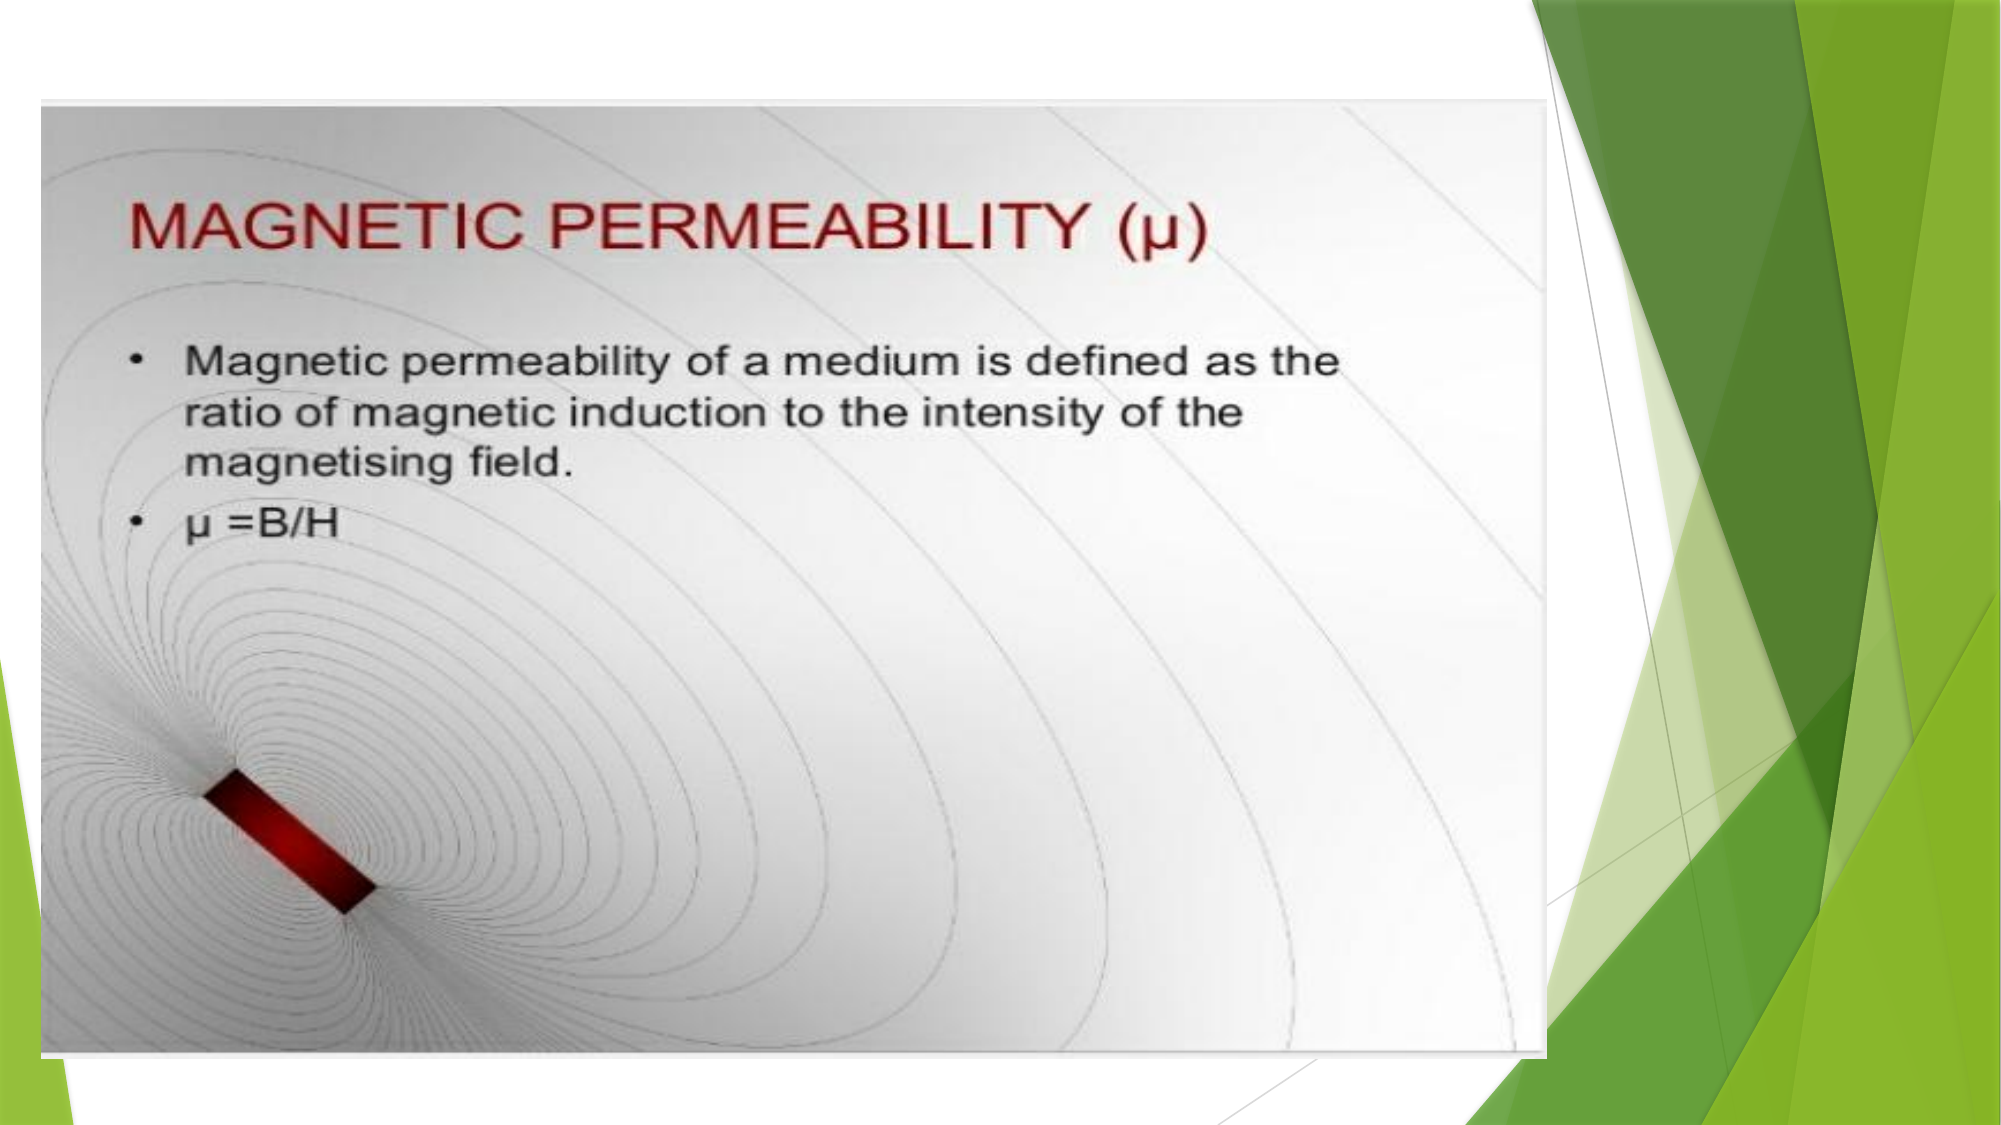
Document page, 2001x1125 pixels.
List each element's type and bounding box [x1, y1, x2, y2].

picture [40, 99, 1547, 1059]
